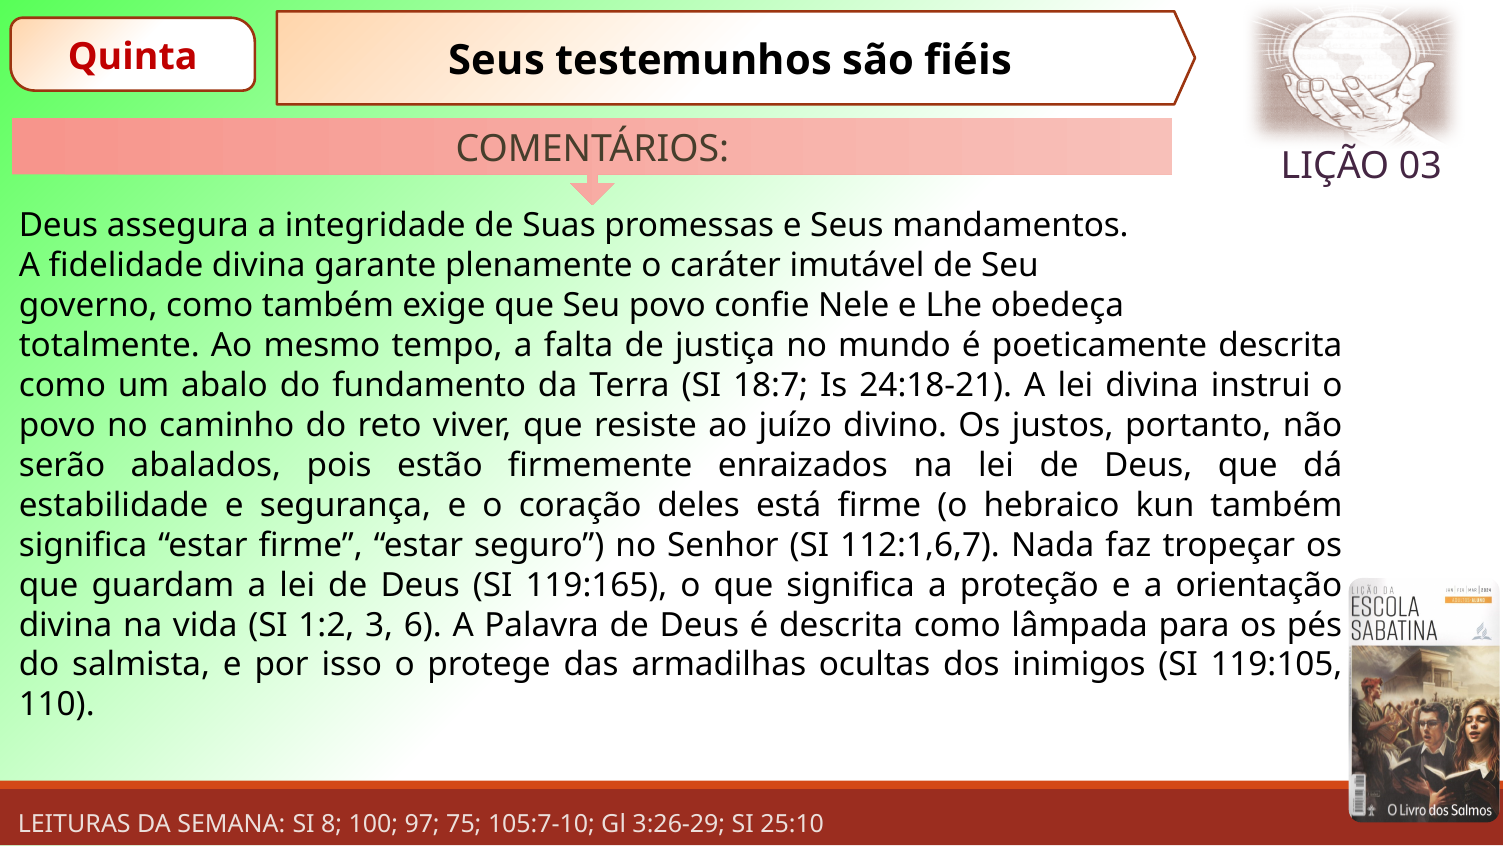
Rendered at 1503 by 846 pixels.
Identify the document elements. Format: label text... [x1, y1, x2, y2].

text_box Quinta [9, 16, 257, 92]
text_box LIÇÃO 03 [1265, 158, 1458, 194]
text_box Seus testemunhos são fiéis [275, 10, 1197, 106]
picture [1241, 0, 1467, 150]
text_box COMENTÁRIOS: [10, 116, 1174, 207]
text_box Deus assegura a integridade de Suas promessas e Seus mandamentos. A fidelidade divina garante plenamente o caráter imutável de Seu governo, como também exige que Seu povo confie Nele e Lhe obedeça totalmente. Ao mesmo tempo, a falta de justiça no mundo é poeticamente descrita como um abalo do fundamento da Terra (SI 18:7; Is 24:18-21). A lei divina instrui o povo no caminho do reto viver, que resiste ao juízo divino. Os justos, portanto, não serão abalados, pois estão firmemente enraizados na lei de Deus, que dá estabilidade e segurança, e o coração deles está firme (o hebraico kun também significa “estar firme”, “estar seguro”) no Senhor (SI 112:1,6,7). Nada faz tropeçar os que guardam a lei de Deus (SI 119:165), o que significa a proteção e a orientação divina na vida (SI 1:2, 3, 6). A Palavra de Deus é descrita como lâmpada para os pés do salmista, e por isso o protege das armadilhas ocultas dos inimigos (SI 119:105, 110). [4, 196, 1360, 730]
picture [1348, 577, 1501, 823]
text_box LEITURAS DA SEMANA: SI 8; 100; 97; 75; 105:7-10; Gl 3:26-29; SI 25:10 [3, 799, 1421, 845]
